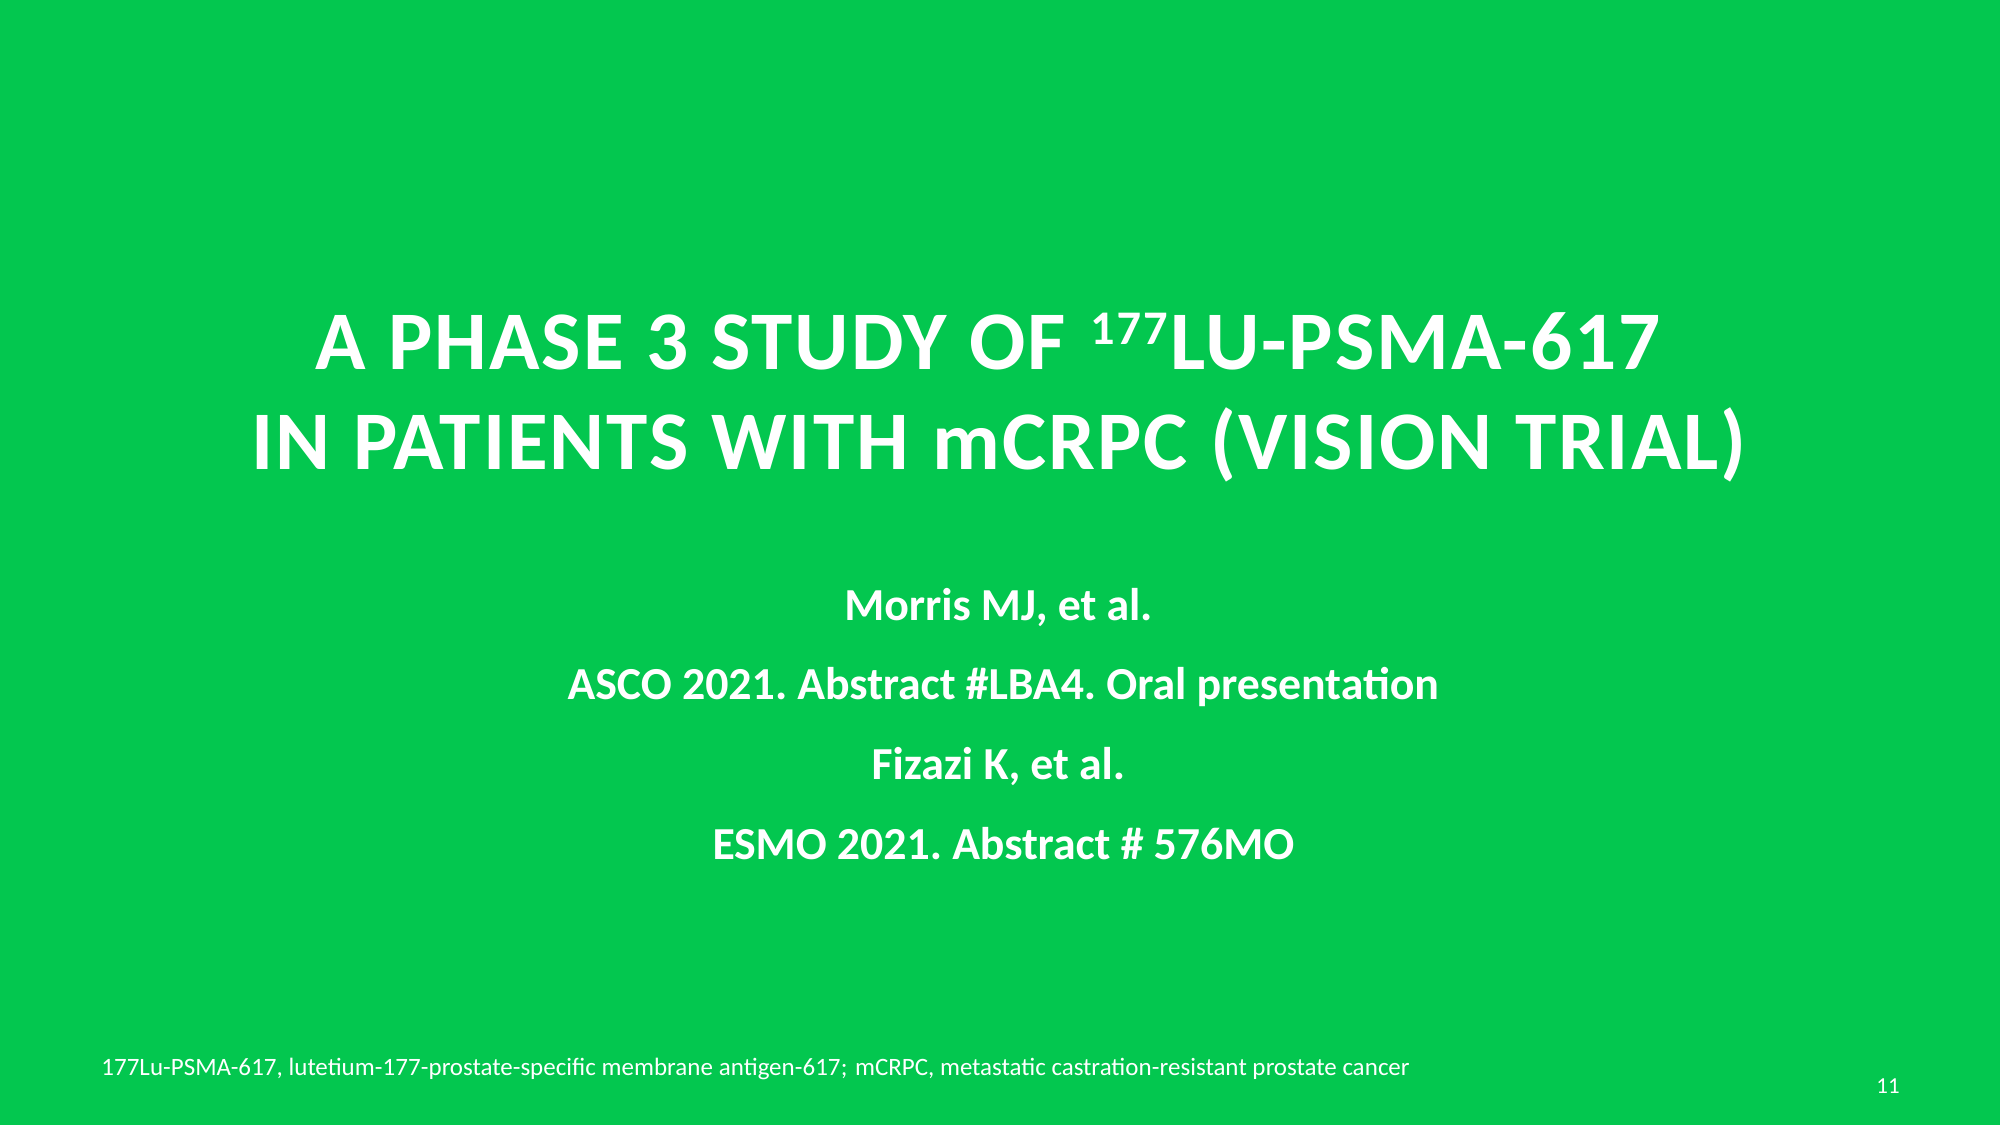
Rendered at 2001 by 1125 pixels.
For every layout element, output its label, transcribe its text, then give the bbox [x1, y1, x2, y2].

slide_number 11 [1771, 1054, 1900, 1115]
text_box 177Lu-PSMA-617, lutetium-177-prostate-specific membrane antigen-617; mCRPC, metastatic castration-resistant prostate cancer [101, 1042, 1520, 1095]
title A PHASE 3 STUDY OF 177LU-PSMA-617 IN PATIENTS WITH mCRPC (VISION TRIAL) [99, 45, 1900, 728]
subtitle Morris MJ, et al. ASCO 2021. Abstract #LBA4. Oral presentation Fizazi K, et al. ESMO 2021. Abstract # 576MO [103, 574, 1904, 894]
